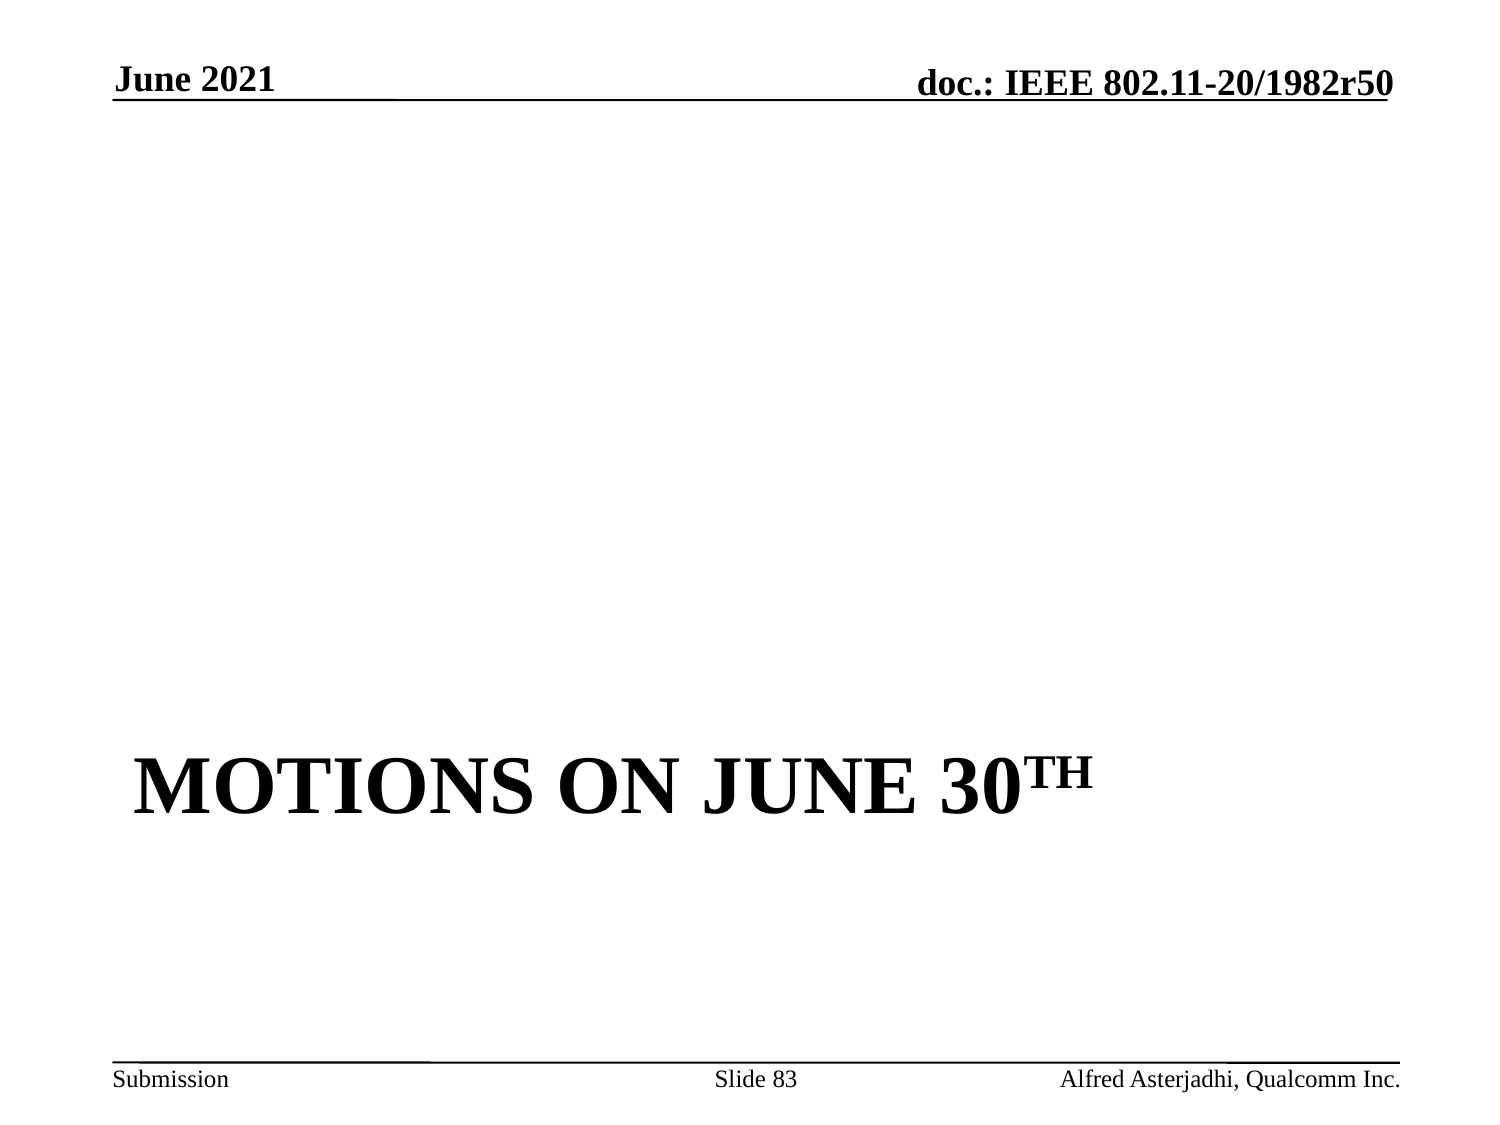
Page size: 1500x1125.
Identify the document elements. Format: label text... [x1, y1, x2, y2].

title Motions on June 30th [118, 722, 1394, 947]
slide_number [114, 54, 423, 100]
footer Alfred Asterjadhi, Qualcomm Inc. [878, 1061, 1402, 1093]
slide_number Slide 83 [712, 1061, 800, 1123]
